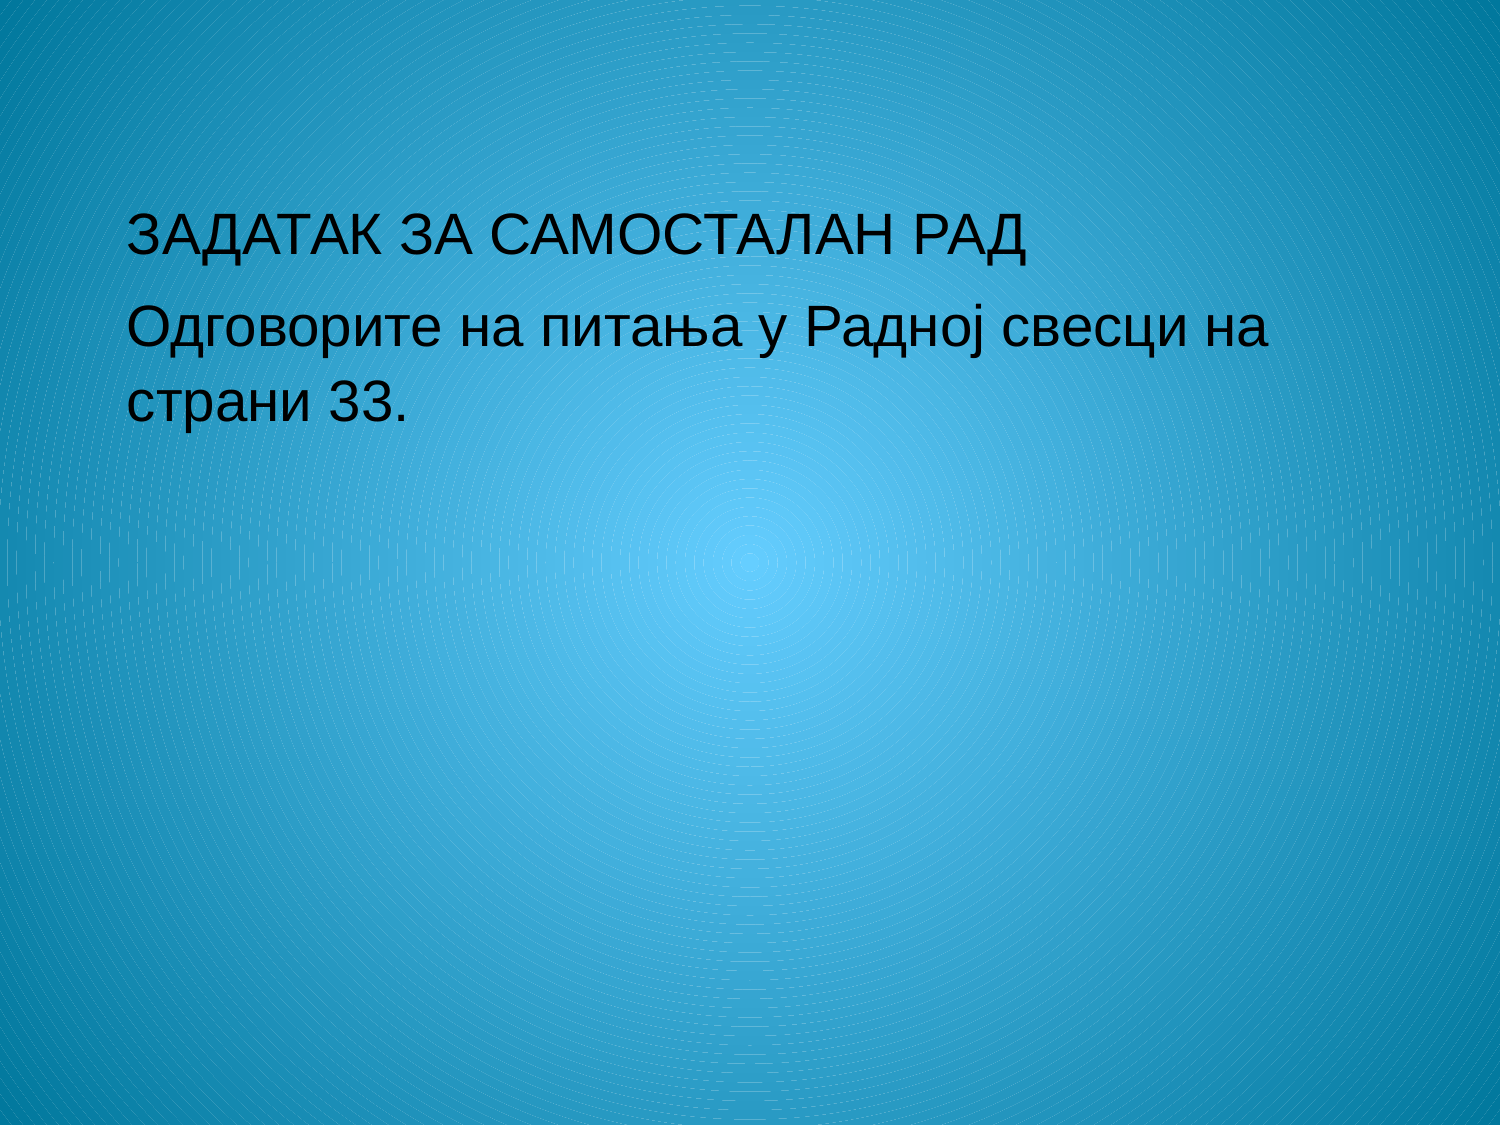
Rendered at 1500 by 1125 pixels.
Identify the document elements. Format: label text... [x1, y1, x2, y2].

text_box ЗАДАТАК ЗА САМОСТАЛАН РАД Одговорите на питања у Радној свесци на страни 33. [112, 184, 1365, 441]
